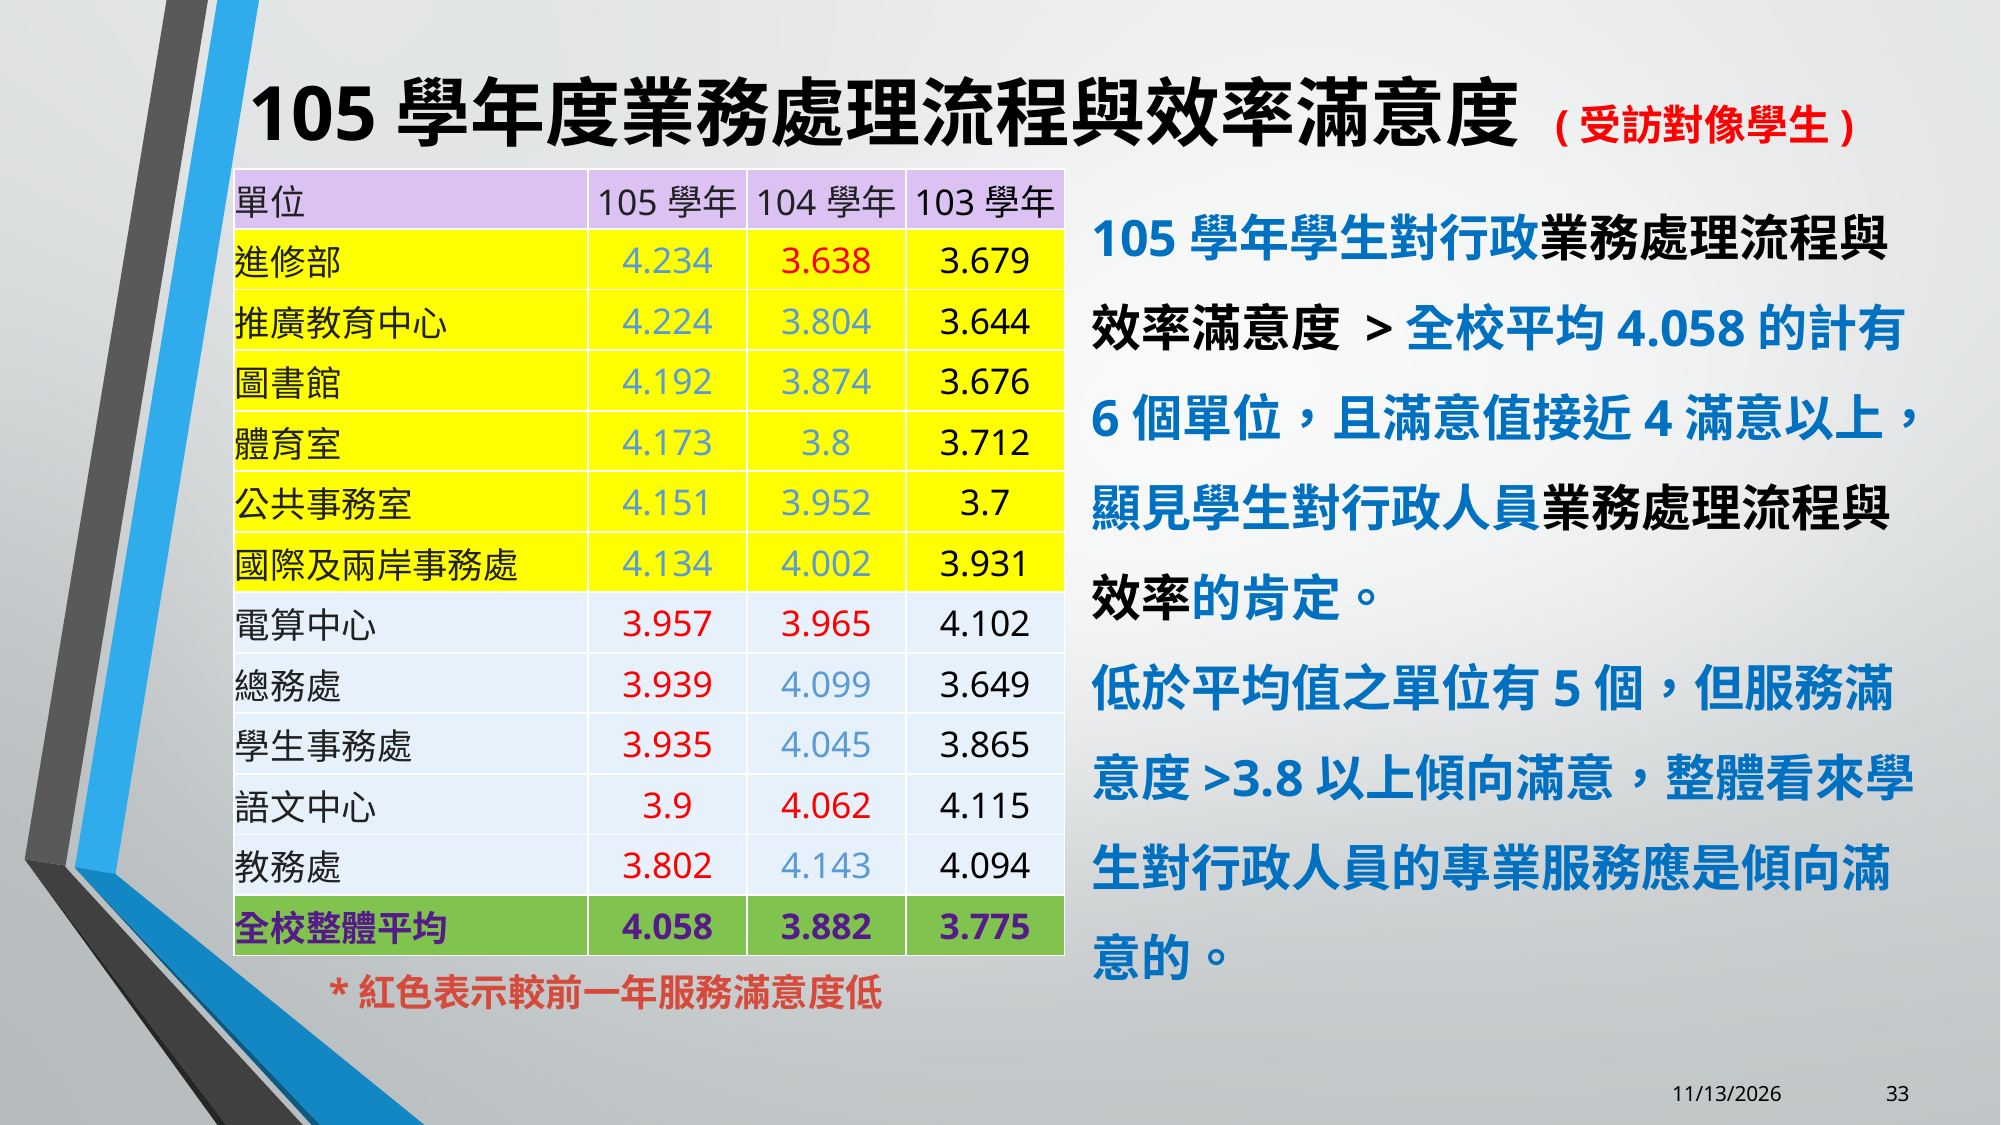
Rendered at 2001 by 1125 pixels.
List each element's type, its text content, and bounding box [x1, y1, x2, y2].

table_cell 4.143 [748, 835, 905, 894]
table_cell 3.804 [748, 290, 905, 349]
table_cell 4.192 [589, 351, 746, 410]
table_cell 3.865 [907, 714, 1064, 773]
table_header 104學年 [748, 170, 905, 228]
table_cell 教務處 [235, 835, 587, 894]
text_box *紅色表示較前一年服務滿意度低 [313, 961, 898, 1021]
table_cell 3.957 [589, 593, 746, 652]
table_cell 3.882 [748, 896, 905, 955]
table_cell 4.062 [748, 775, 905, 834]
text_box 105學年學生對行政業務處理流程與效率滿意度 >全校平均4.058的計有6個單位，且滿意值接近4滿意以上，顯見學生對行政人員業務處理流程與效率的肯定。 低於平均值之單位有5個，但服務滿意度>3.8以上傾向滿意，整體看來學生對行政人員的專業服務應是傾向滿意的。 [1076, 168, 1948, 994]
table_cell 3.712 [907, 412, 1064, 470]
table_cell 4.173 [589, 412, 746, 470]
table_cell 學生事務處 [235, 714, 587, 773]
table_cell 3.931 [907, 533, 1064, 591]
table_cell 4.058 [589, 896, 746, 955]
table_cell 總務處 [235, 654, 587, 712]
table_cell 4.002 [748, 533, 905, 591]
slide_number 33 [1834, 1064, 1925, 1125]
table_cell 3.638 [748, 230, 905, 289]
table_header 103學年 [907, 170, 1064, 228]
table_header 105學年 [589, 170, 746, 228]
table_cell 3.939 [589, 654, 746, 712]
table_cell 3.952 [748, 472, 905, 531]
table_cell 4.099 [748, 654, 905, 712]
table_cell 3.965 [748, 593, 905, 652]
table_cell 電算中心 [235, 593, 587, 652]
table_cell 圖書館 [235, 351, 587, 410]
table_cell 4.045 [748, 714, 905, 773]
table_cell 3.676 [907, 351, 1064, 410]
table_cell 4.151 [589, 472, 746, 531]
table_cell 3.802 [589, 835, 746, 894]
table_cell 4.115 [907, 775, 1064, 834]
table_cell 3.8 [748, 412, 905, 470]
table_header 單位 [235, 170, 587, 228]
text_box 105學年度業務處理流程與效率滿意度 (受訪對像學生) [190, 57, 1912, 163]
table_cell 推廣教育中心 [235, 290, 587, 349]
table_cell 公共事務室 [235, 472, 587, 531]
table_cell 4.134 [589, 533, 746, 591]
table_cell 3.9 [589, 775, 746, 834]
table_cell 語文中心 [235, 775, 587, 834]
table_cell 3.649 [907, 654, 1064, 712]
table_cell 國際及兩岸事務處 [235, 533, 587, 591]
table_cell 4.102 [907, 593, 1064, 652]
table_cell 3.935 [589, 714, 746, 773]
table_cell 體育室 [235, 412, 587, 470]
table_cell 4.224 [589, 290, 746, 349]
table_cell 3.874 [748, 351, 905, 410]
table_cell 全校整體平均 [235, 896, 587, 955]
table_cell 3.7 [907, 472, 1064, 531]
table_cell 3.644 [907, 290, 1064, 349]
table_cell 4.094 [907, 835, 1064, 894]
table_cell 進修部 [235, 230, 587, 289]
table_cell 4.234 [589, 230, 746, 289]
table_cell 3.679 [907, 230, 1064, 289]
table_cell 3.775 [907, 896, 1064, 955]
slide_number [1609, 1065, 1797, 1125]
